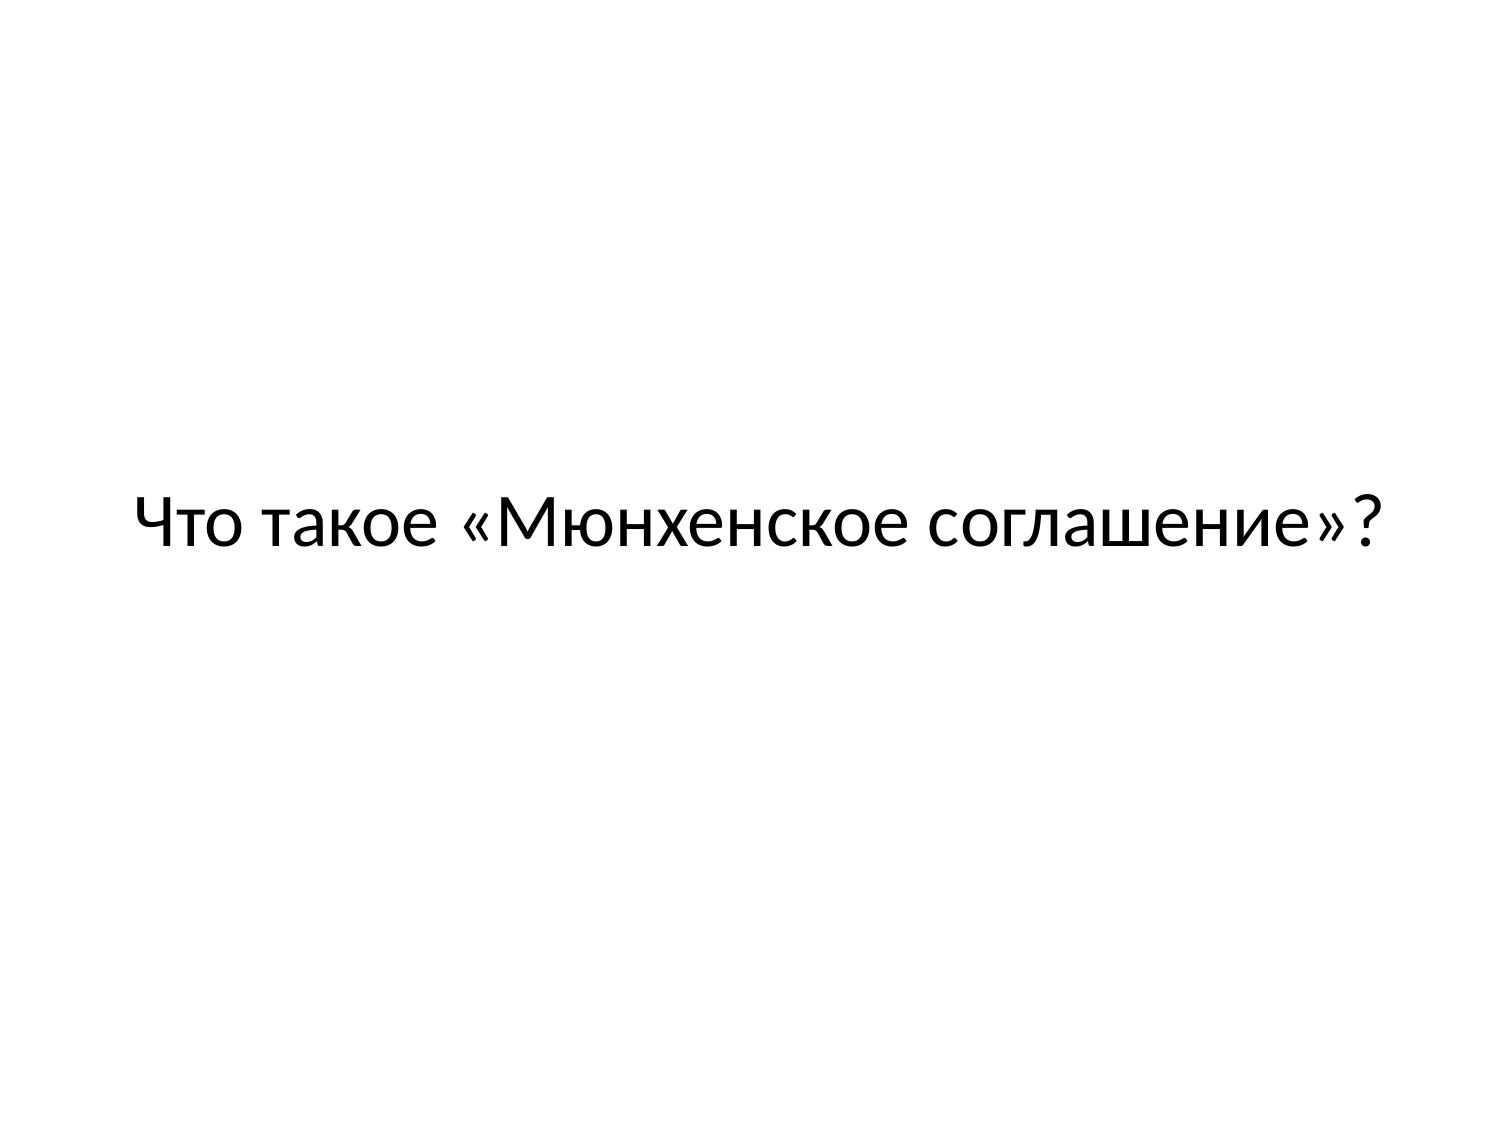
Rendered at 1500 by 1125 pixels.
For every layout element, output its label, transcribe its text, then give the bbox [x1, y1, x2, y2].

title Что такое «Мюнхенское соглашение»? [85, 422, 1436, 610]
